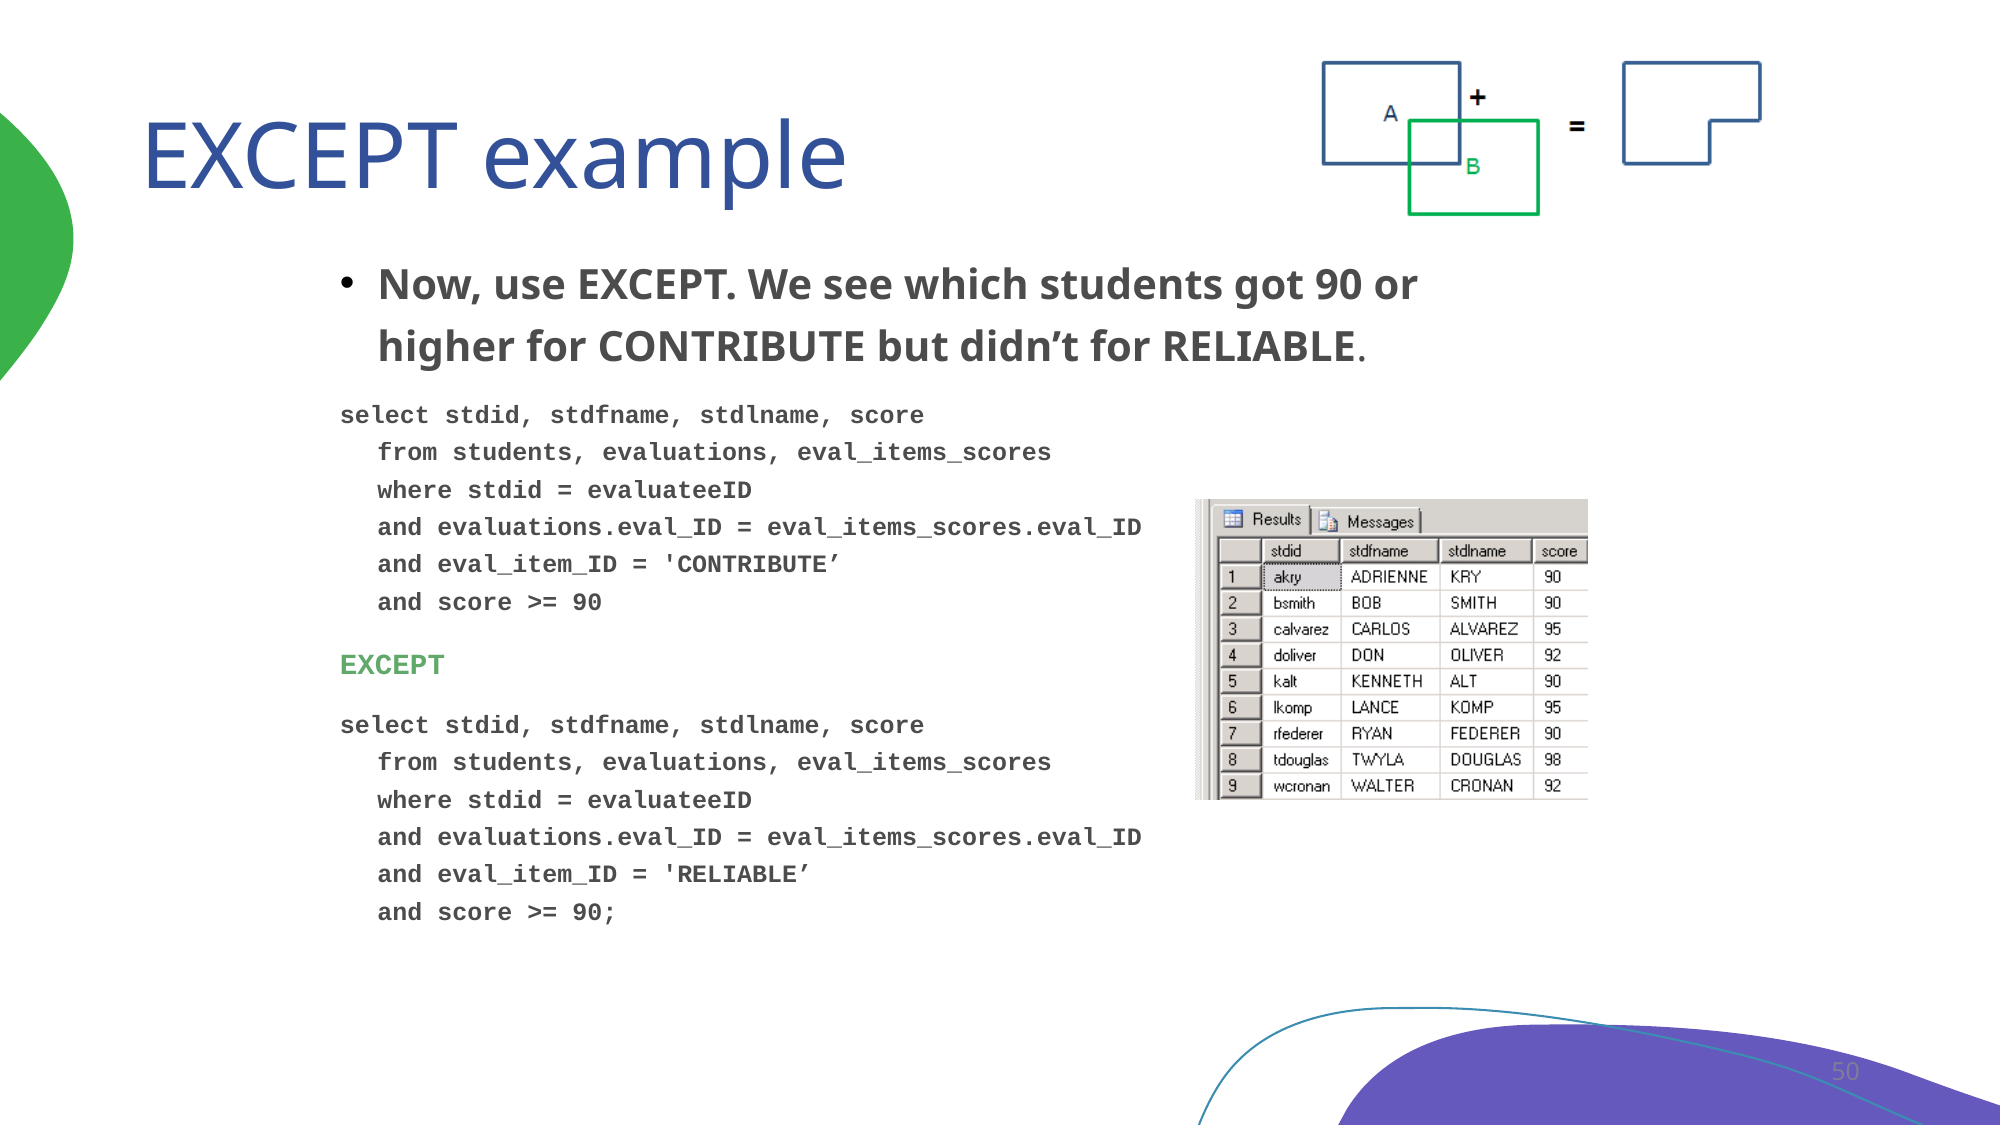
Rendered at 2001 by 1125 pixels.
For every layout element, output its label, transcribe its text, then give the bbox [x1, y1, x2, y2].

picture [1195, 499, 1588, 800]
picture [1306, 50, 1768, 221]
slide_number 50 [1625, 1042, 1875, 1103]
list Now, use EXCEPT. We see which students got 90 or higher for CONTRIBUTE but didn’t for RELIABLE. select stdid, stdfname, stdlname, score from students, evaluations, eval_items_scores where stdid = evaluateeID and evaluations.eval_ID = eval_items_scores.eval_ID and eval_item_ID = 'CONTRIBUTE’ and score >= 90 EXCEPT select stdid, stdfname, stdlname, score from students, evaluations, eval_items_scores where stdid = evaluateeID and evaluations.eval_ID = eval_items_scores.eval_ID and eval_item_ID = 'RELIABLE’ and score >= 90; [324, 237, 1563, 987]
title EXCEPT example [125, 33, 1875, 284]
